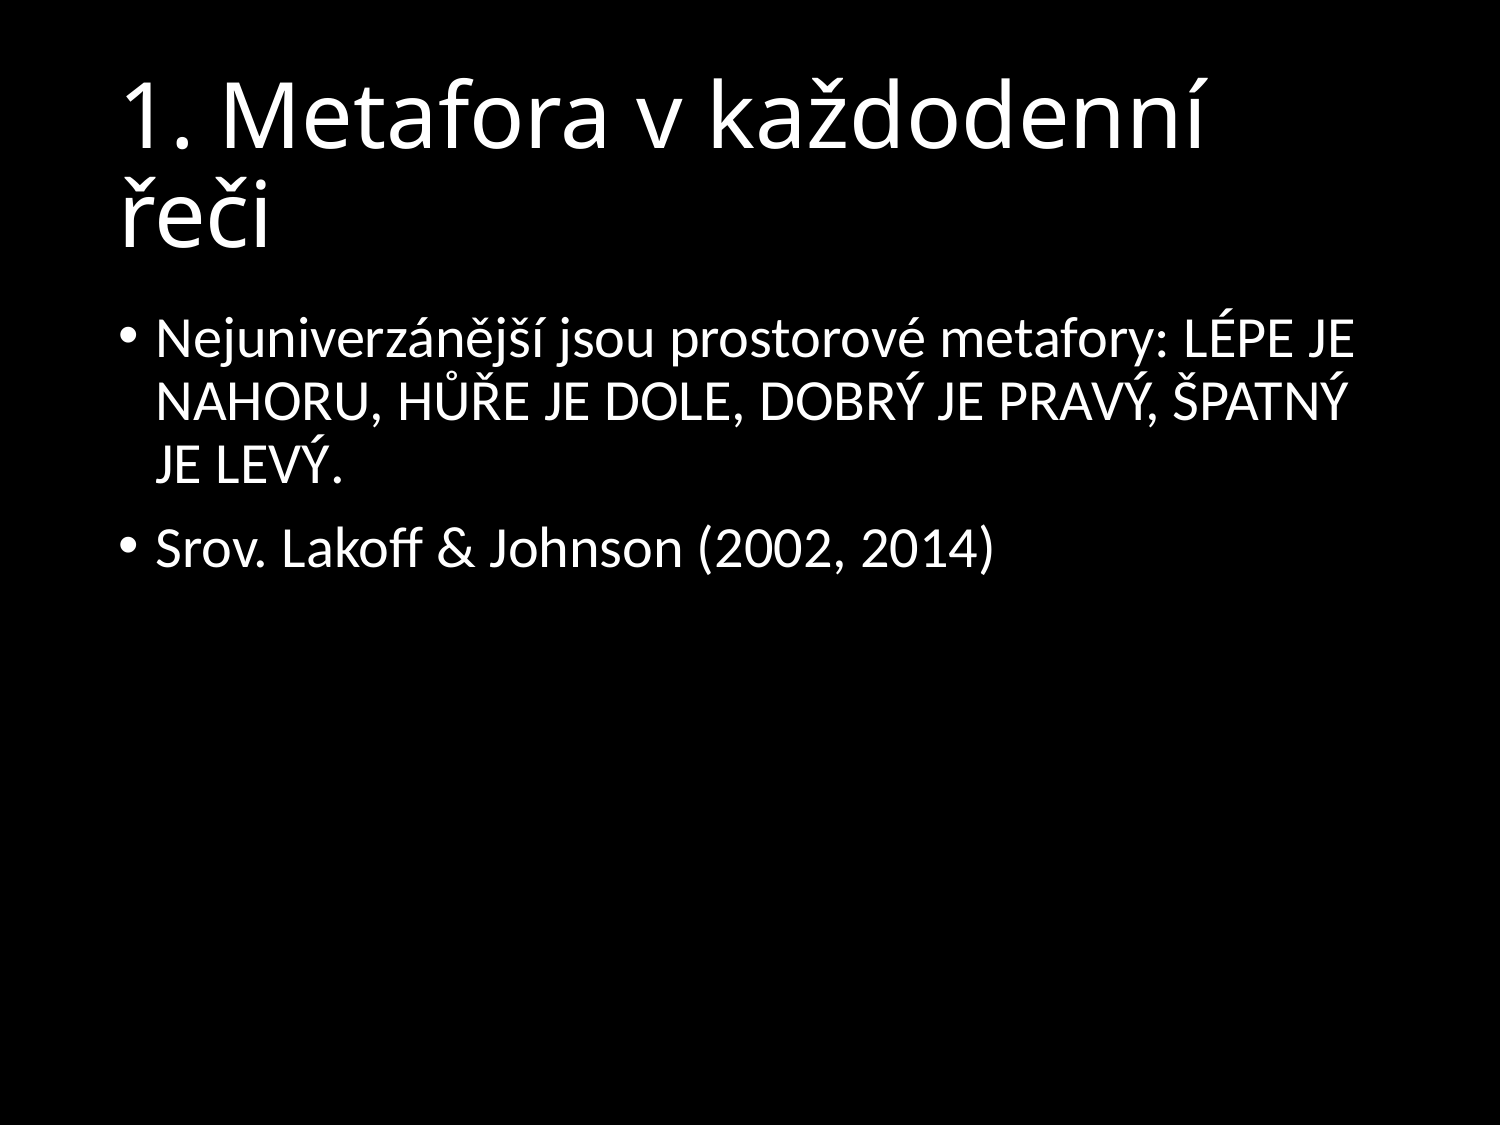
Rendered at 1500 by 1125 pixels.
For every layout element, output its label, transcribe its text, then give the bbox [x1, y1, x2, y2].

title 1. Metafora v každodenní řeči [103, 59, 1397, 278]
list Nejuniverzánější jsou prostorové metafory: lépe je nahoru, hůře je dole, dobrý je pravý, špatný je levý. Srov. Lakoff & Johnson (2002, 2014) [103, 299, 1397, 1014]
